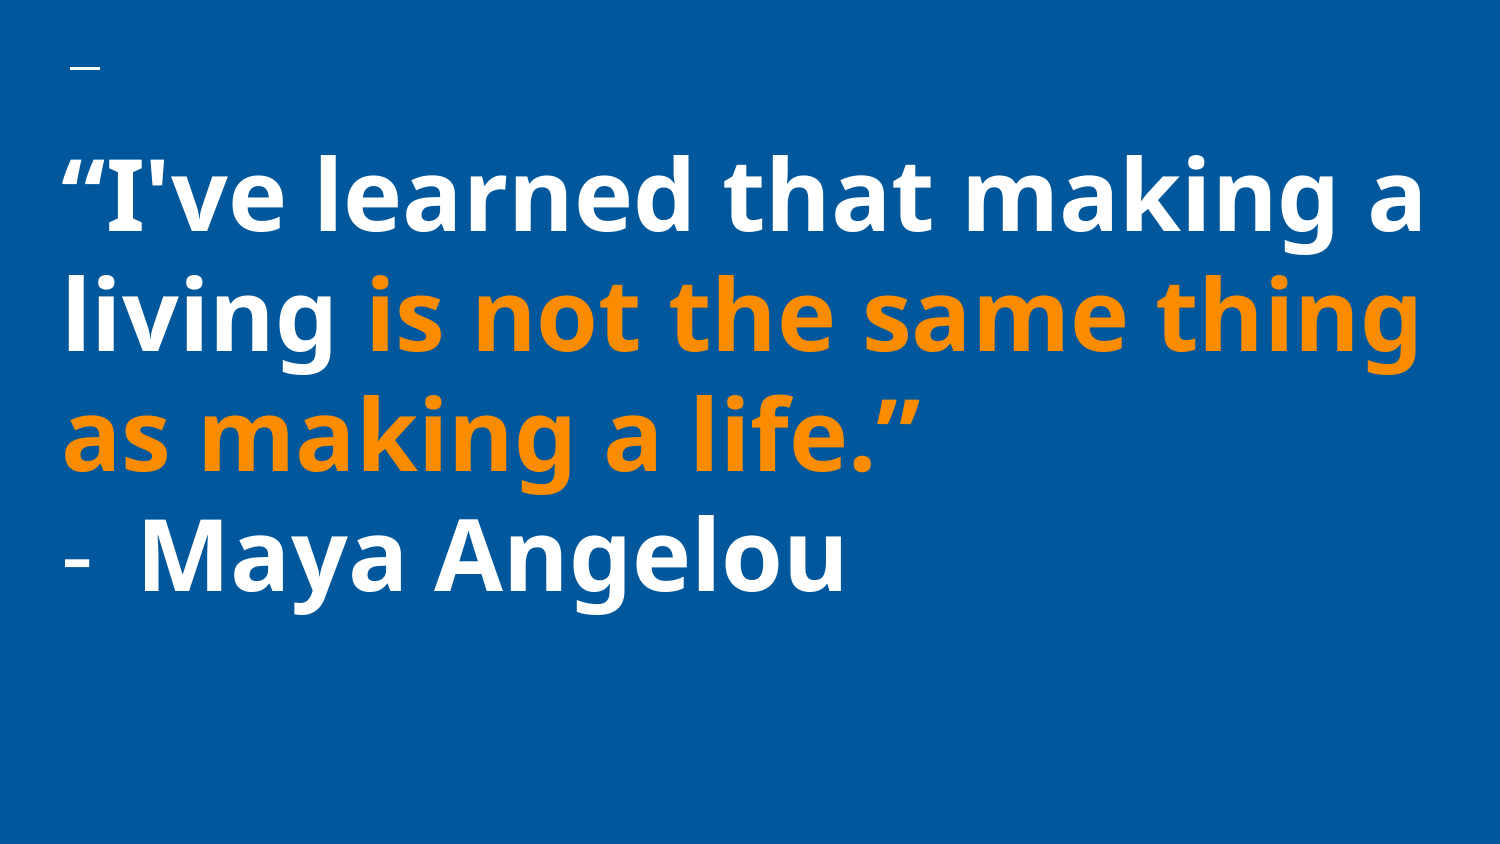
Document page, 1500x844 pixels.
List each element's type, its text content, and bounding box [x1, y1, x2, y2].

title “I've learned that making a living is not the same thing as making a life.” Maya Angelou [46, 116, 1463, 746]
